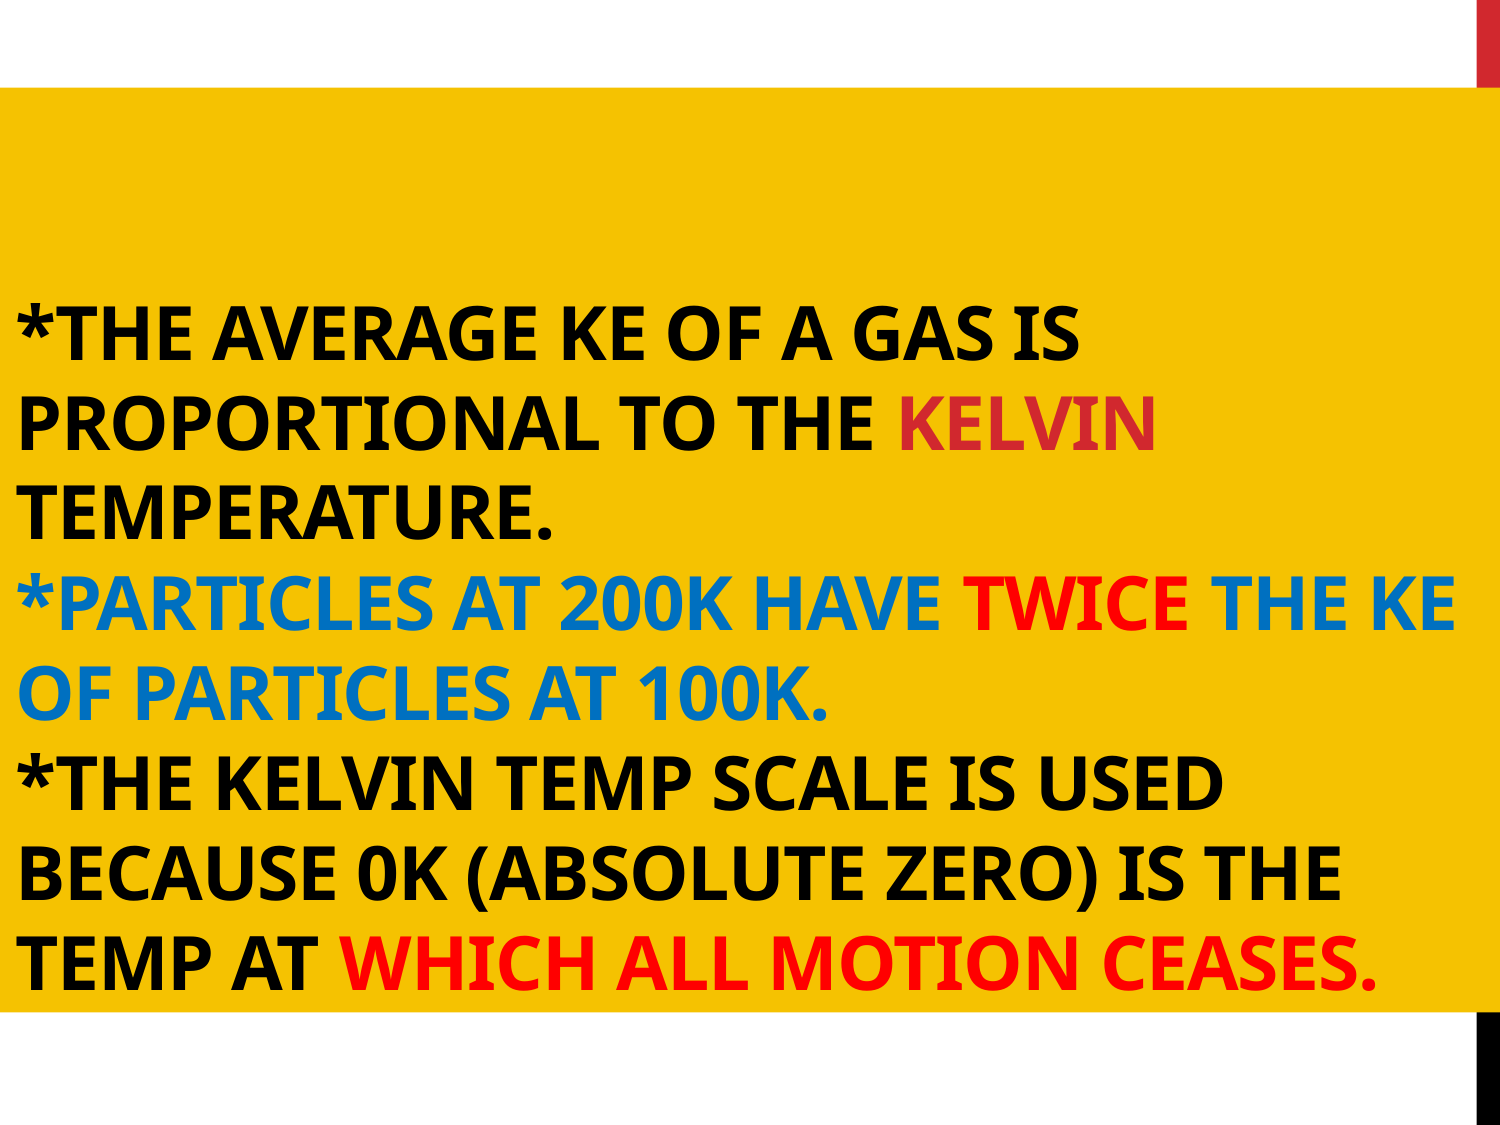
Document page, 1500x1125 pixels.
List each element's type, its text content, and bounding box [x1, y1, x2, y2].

title *The average KE of a gas is proportional to the Kelvin temperature. *Particles at 200K have twice the KE of particles at 100K. *The Kelvin temp scale is used because 0K (absolute zero) is the temp at which all motion ceases. [0, 87, 1500, 1013]
